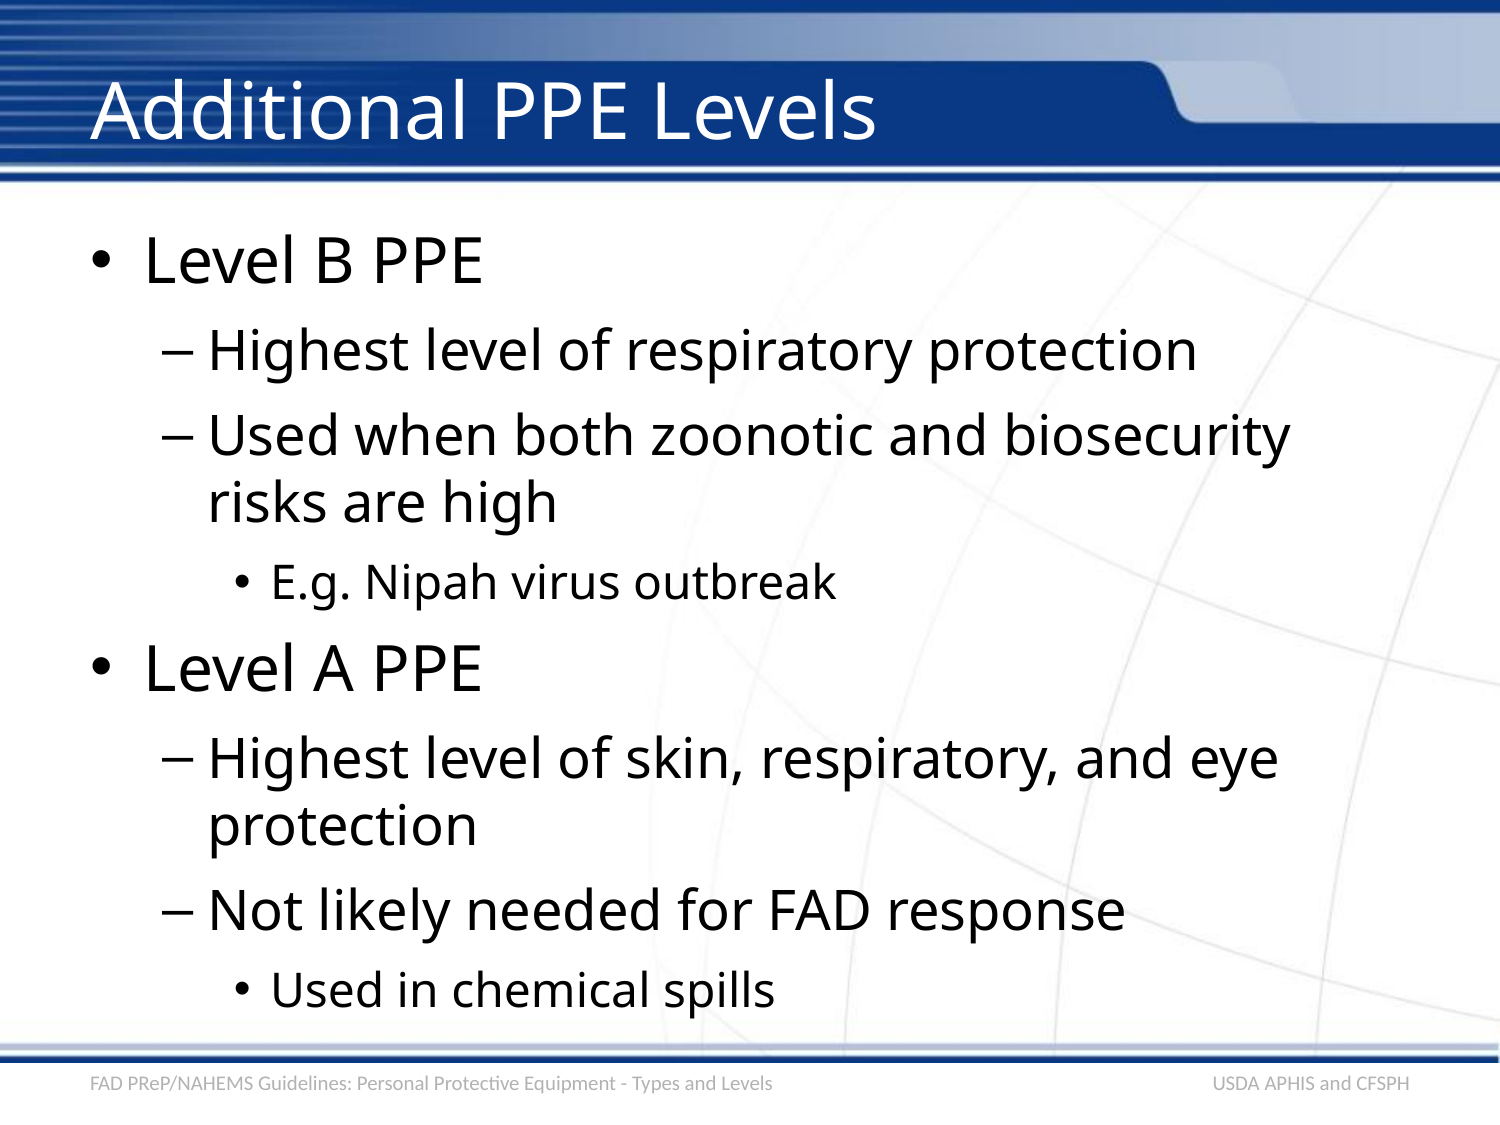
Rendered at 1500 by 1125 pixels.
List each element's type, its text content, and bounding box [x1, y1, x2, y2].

title Additional PPE Levels [75, 24, 1425, 163]
list Level B PPE Highest level of respiratory protection Used when both zoonotic and biosecurity risks are high E.g. Nipah virus outbreak Level A PPE Highest level of skin, respiratory, and eye protection Not likely needed for FAD response Used in chemical spills [75, 212, 1425, 1025]
picture [0, 0, 1500, 1063]
slide_number USDA APHIS and CFSPH [1074, 1042, 1425, 1103]
footer FAD PReP/NAHEMS Guidelines: Personal Protective Equipment - Types and Levels [75, 1042, 825, 1103]
